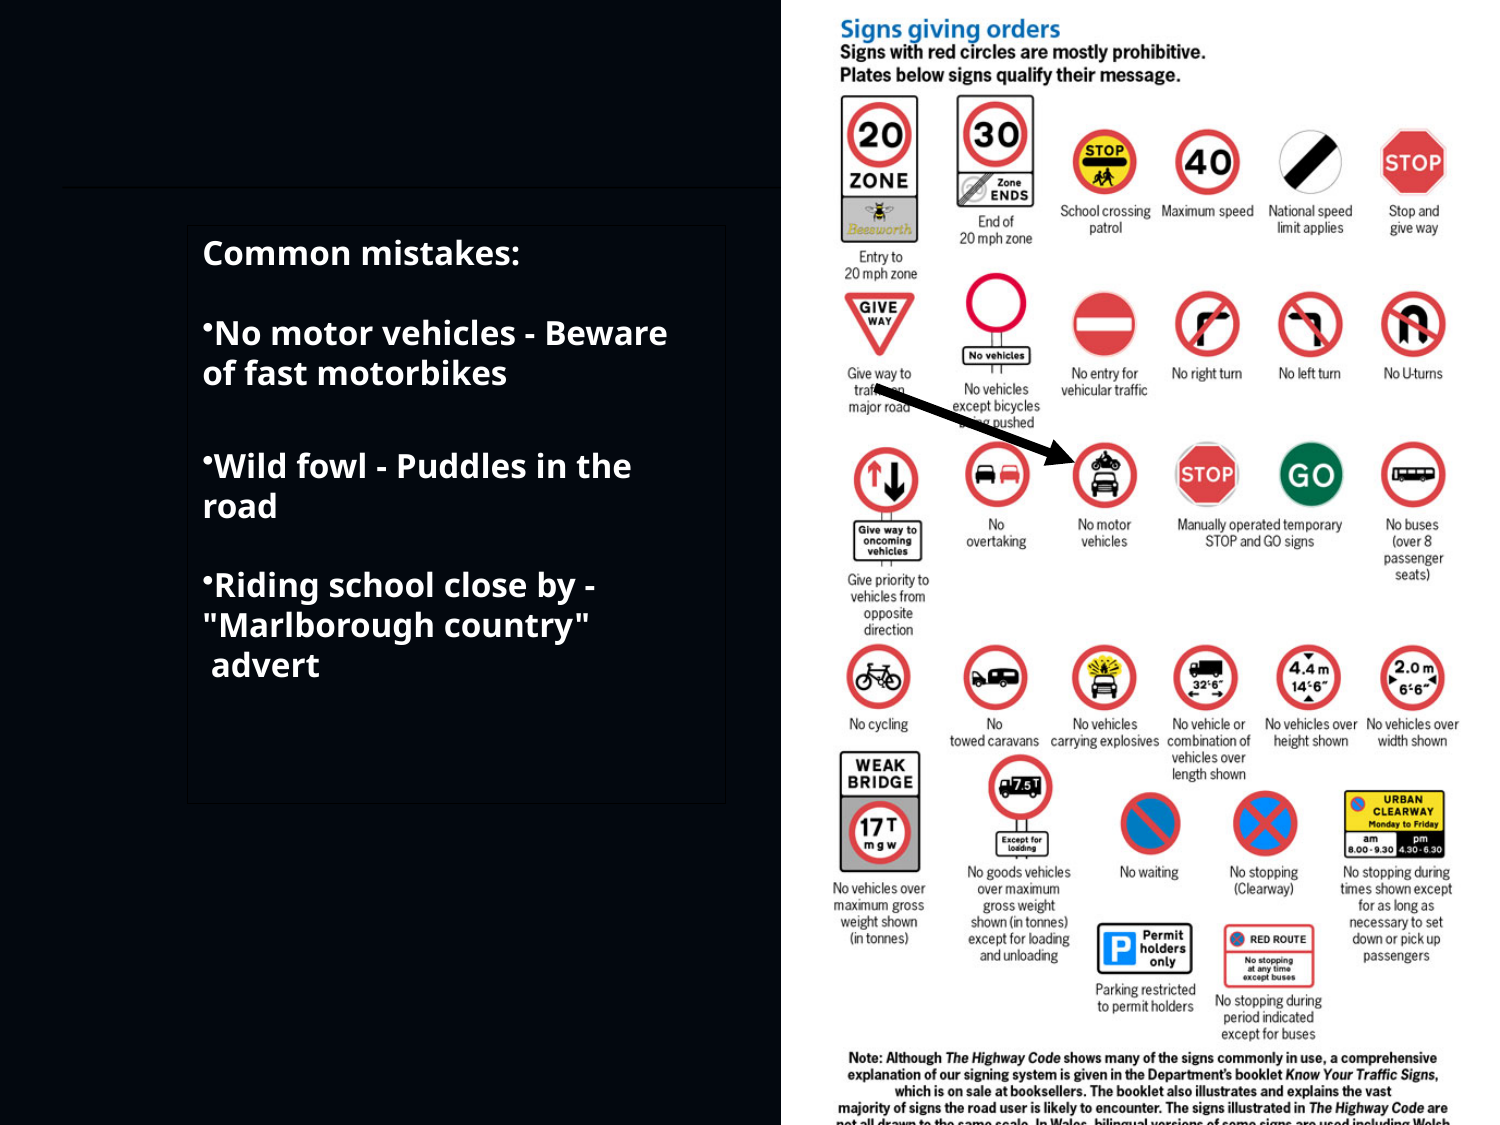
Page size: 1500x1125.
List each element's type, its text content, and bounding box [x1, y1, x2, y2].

text_box Wild fowl - Puddles in the road Riding school close by - "Marlborough country" advert [187, 437, 700, 732]
picture [781, 0, 1500, 1125]
text_box Common mistakes: No motor vehicles - Beware of fast motorbikes [187, 224, 725, 804]
